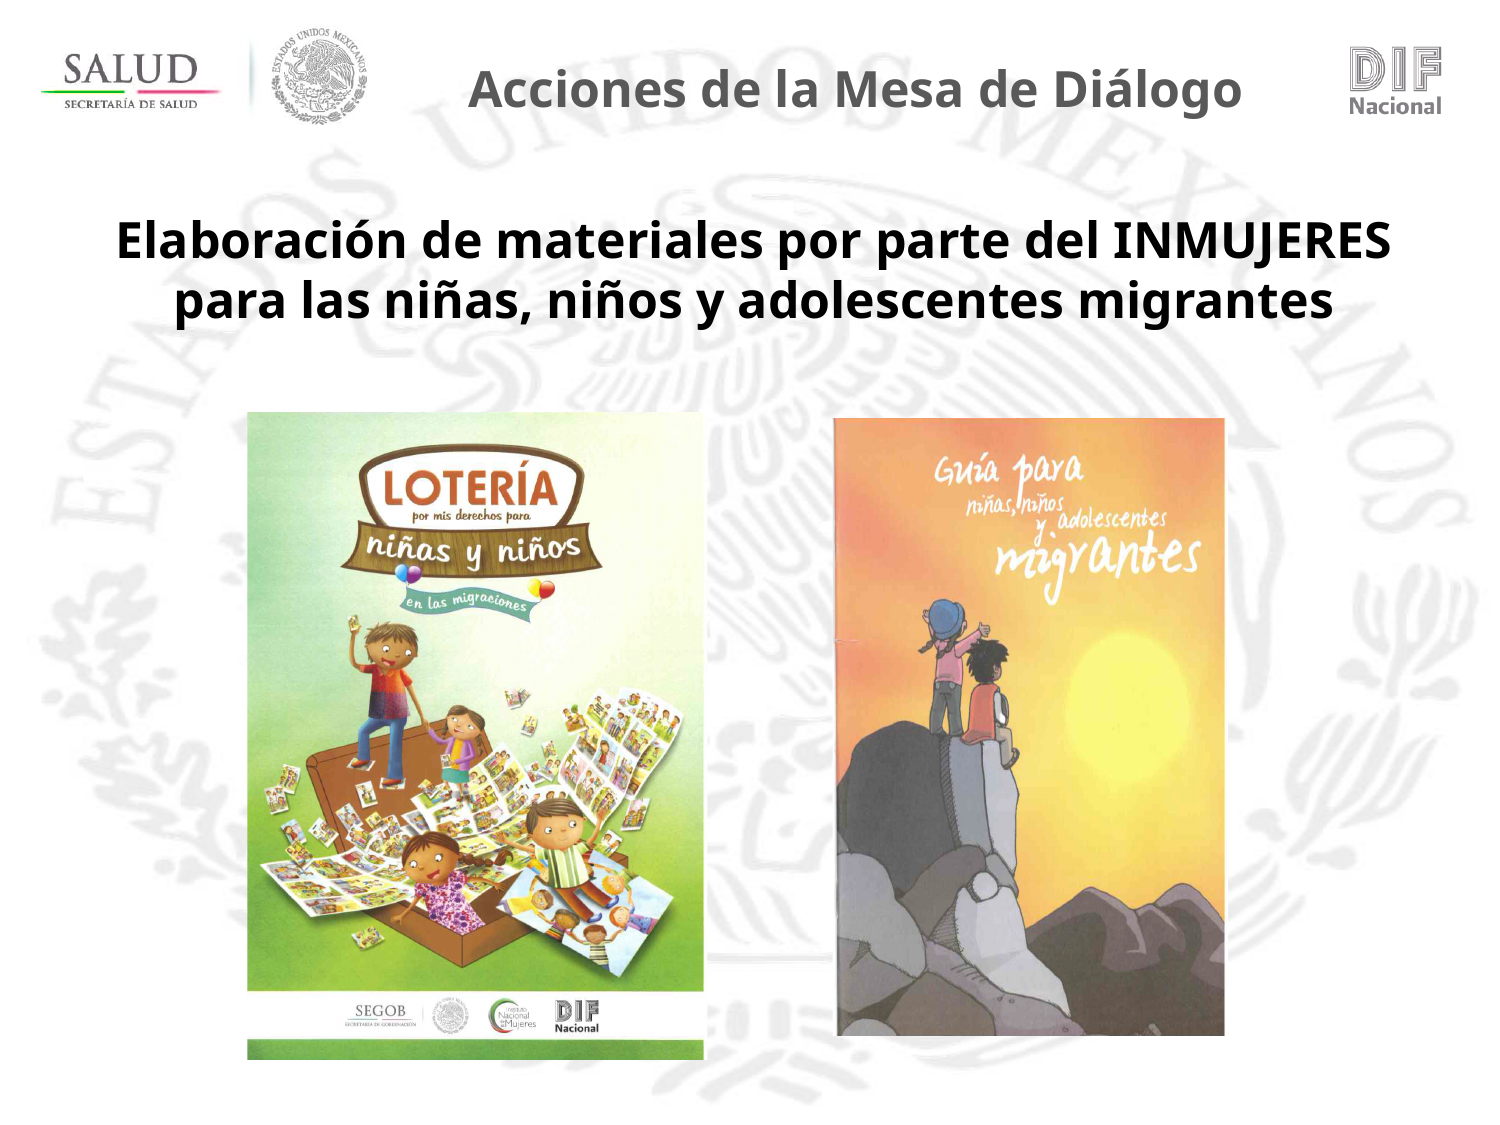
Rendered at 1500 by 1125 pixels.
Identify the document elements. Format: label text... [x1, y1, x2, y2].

text_box Elaboración de materiales por parte del INMUJERES para las niñas, niños y adolescentes migrantes [79, 202, 1429, 336]
text_box Acciones de la Mesa de Diálogo [372, 28, 1341, 147]
picture [0, 0, 1500, 1125]
